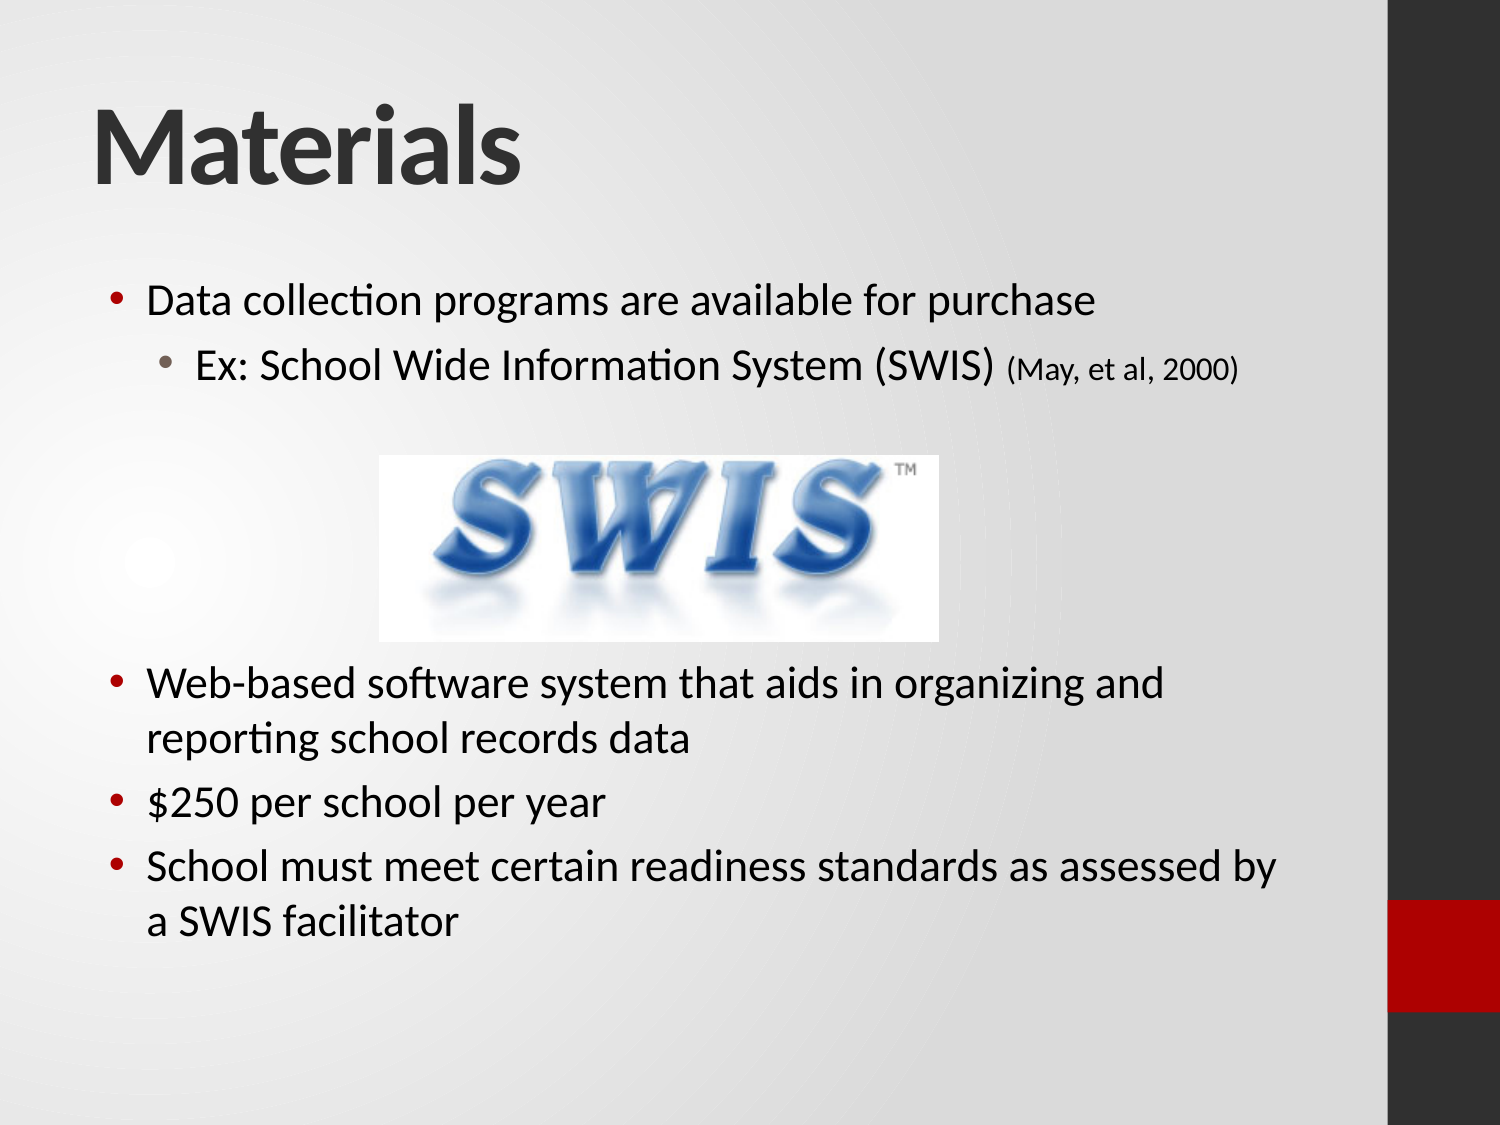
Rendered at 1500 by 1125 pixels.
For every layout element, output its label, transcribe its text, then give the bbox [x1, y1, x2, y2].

picture [378, 454, 939, 642]
title Materials [75, 45, 1388, 233]
list Data collection programs are available for purchase Ex: School Wide Information System (SWIS) (May, et al, 2000) Web-based software system that aids in organizing and reporting school records data $250 per school per year School must meet certain readiness standards as assessed by a SWIS facilitator [75, 262, 1325, 1000]
